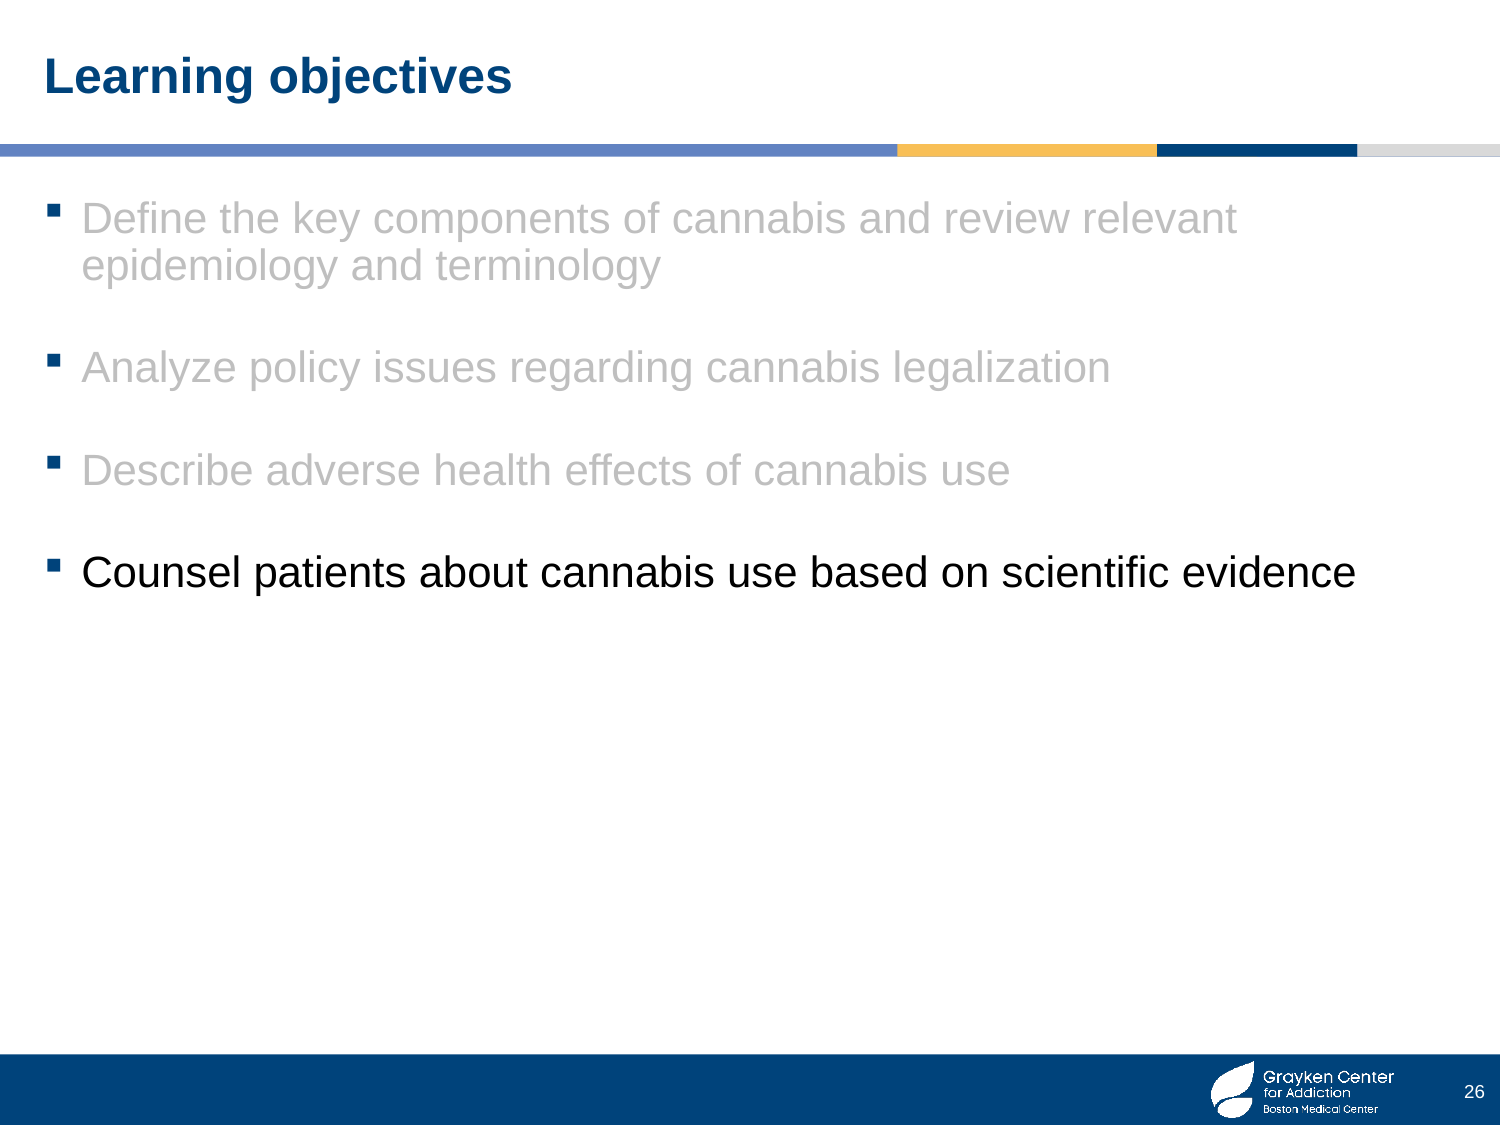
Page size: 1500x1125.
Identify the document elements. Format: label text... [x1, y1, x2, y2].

list Define the key components of cannabis and review relevant epidemiology and terminology Analyze policy issues regarding cannabis legalization Describe adverse health effects of cannabis use Counsel patients about cannabis use based on scientific evidence [28, 188, 1465, 1044]
title Learning objectives [28, 25, 1465, 130]
picture [1211, 1061, 1394, 1118]
